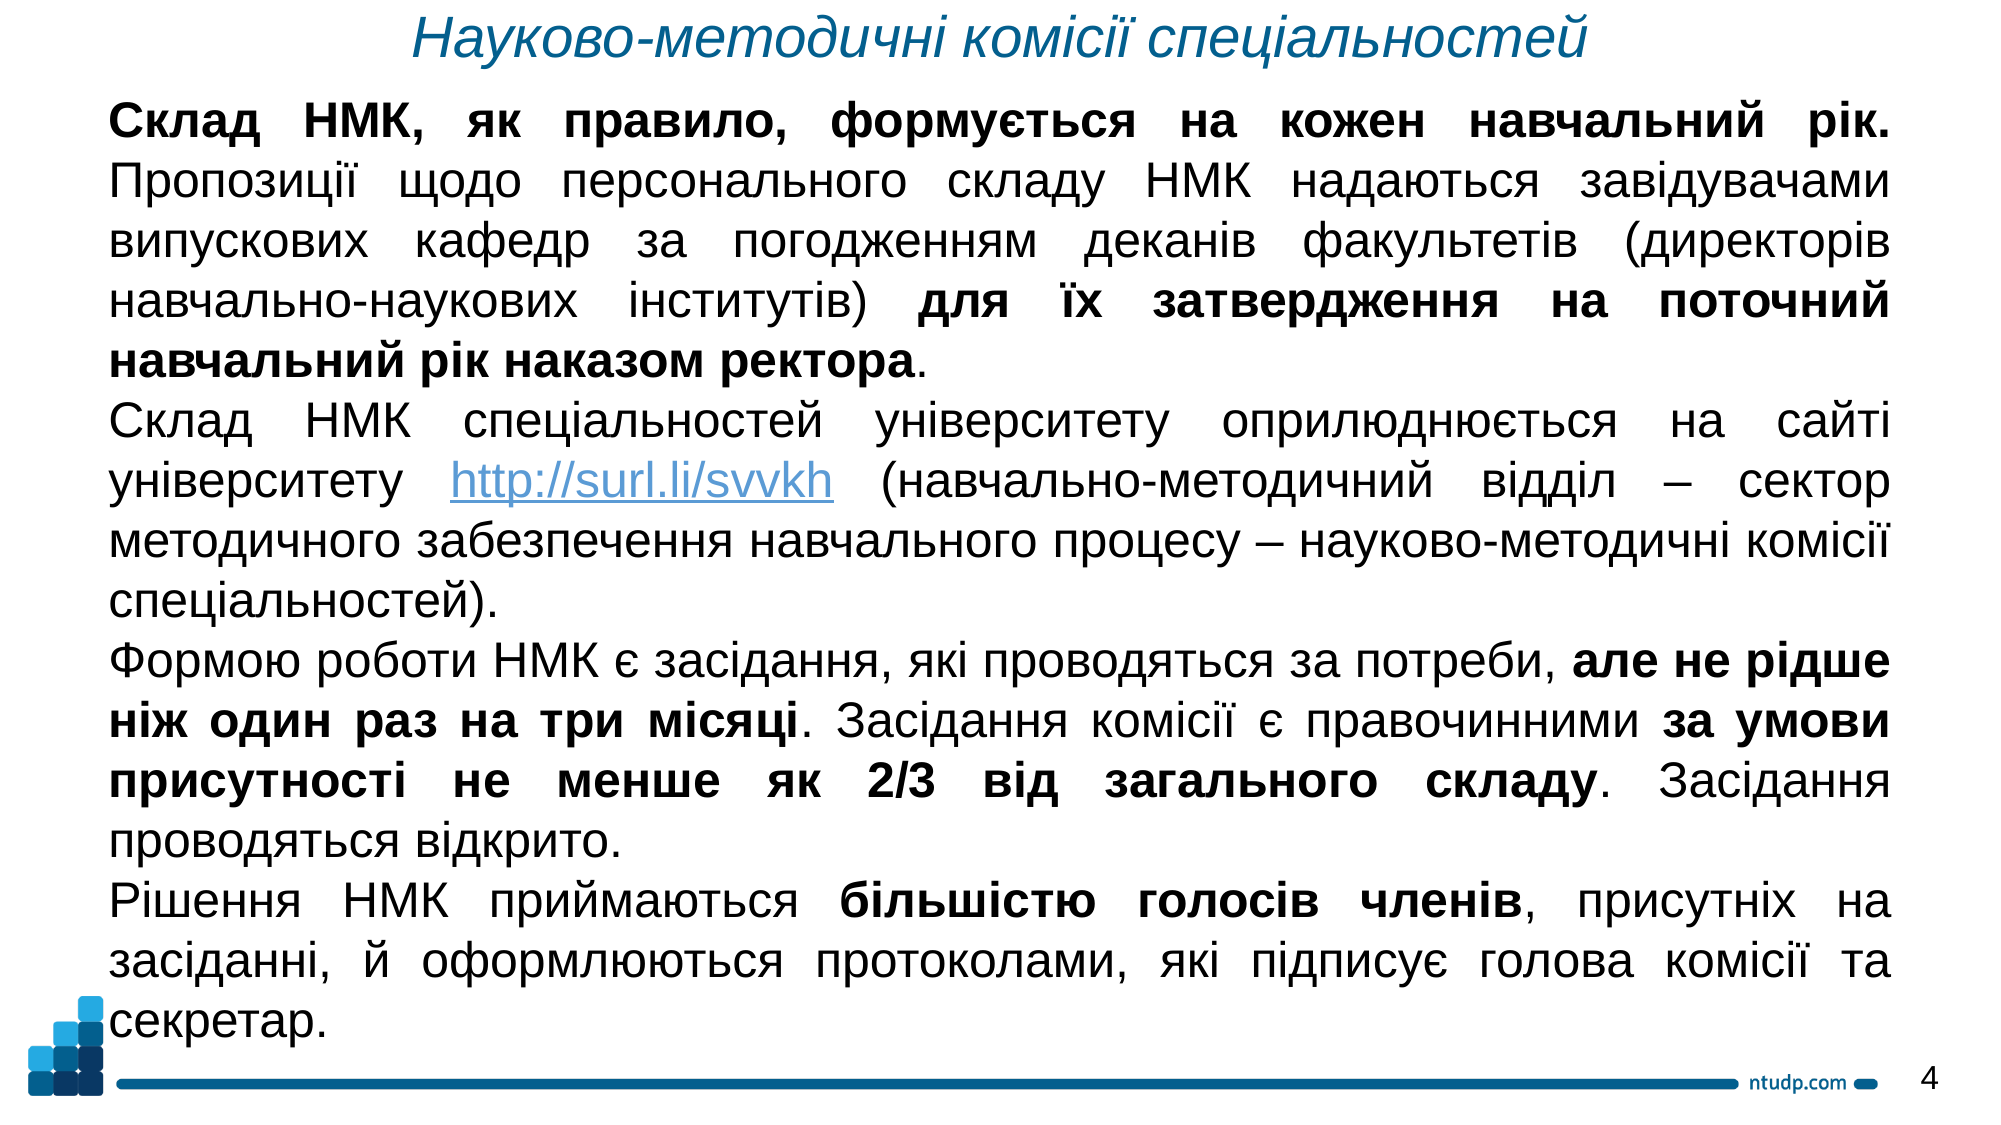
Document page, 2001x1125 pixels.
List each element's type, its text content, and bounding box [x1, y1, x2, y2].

text_box Склад НМК, як правило, формується на кожен навчальний рік. Пропозиції щодо персонального складу НМК надаються завідувачами випускових кафедр за погодженням деканів факультетів (директорів навчально-наукових інститутів) для їх затвердження на поточний навчальний рік наказом ректора. Склад НМК спеціальностей університету оприлюднюється на сайті університету http://surl.li/svvkh (навчально-методичний відділ – сектор методичного забезпечення навчального процесу – науково-методичні комісії спеціальностей). Формою роботи НМК є засідання, які проводяться за потреби, але не рідше ніж один раз на три місяці. Засідання комісії є правочинними за умови присутності не менше як 2/3 від загального складу. Засідання проводяться відкрито. Рішення НМК приймаються більшістю голосів членів, присутніх на засіданні, й оформлюються протоколами, які підписує голова комісії та секретар. [93, 79, 1907, 1115]
text_box Науково-методичні комісії спеціальностей [1, 0, 2000, 73]
picture [28, 996, 93, 1096]
